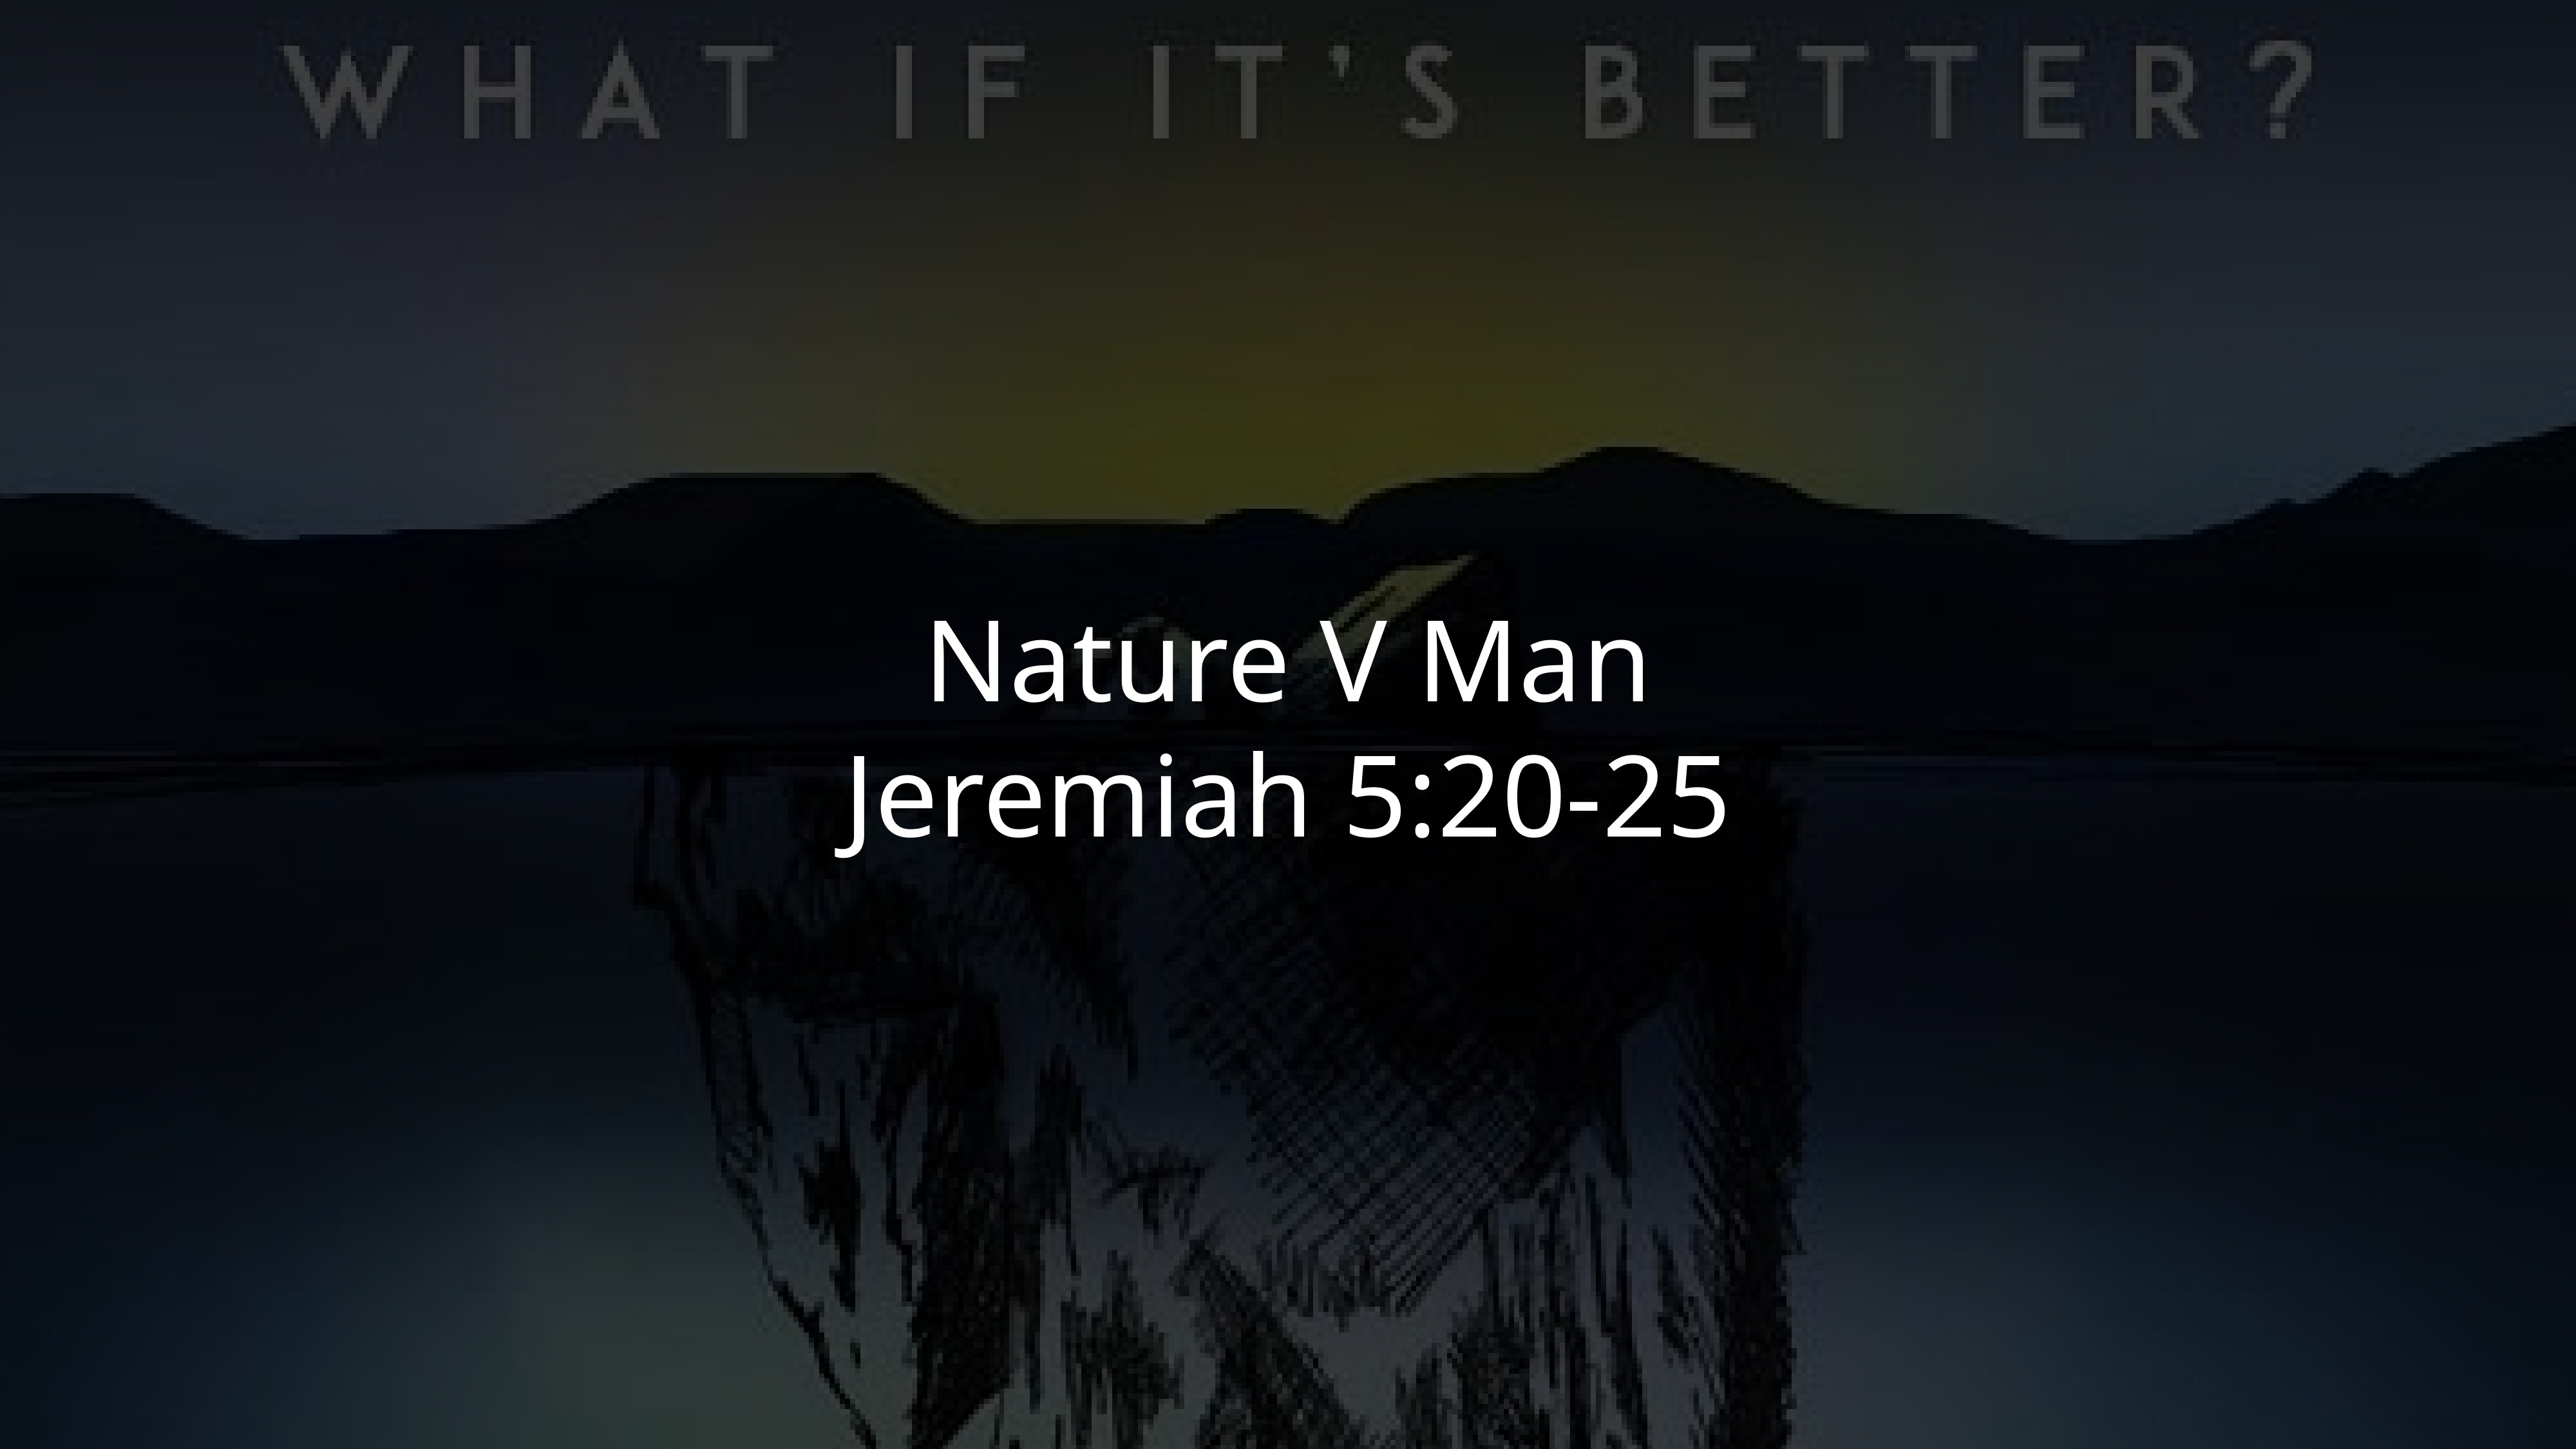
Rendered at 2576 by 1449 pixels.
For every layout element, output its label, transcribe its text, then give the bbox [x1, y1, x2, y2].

picture [0, 0, 2576, 1449]
text_box Nature V Man Jeremiah 5:20-25 [643, 582, 1933, 867]
